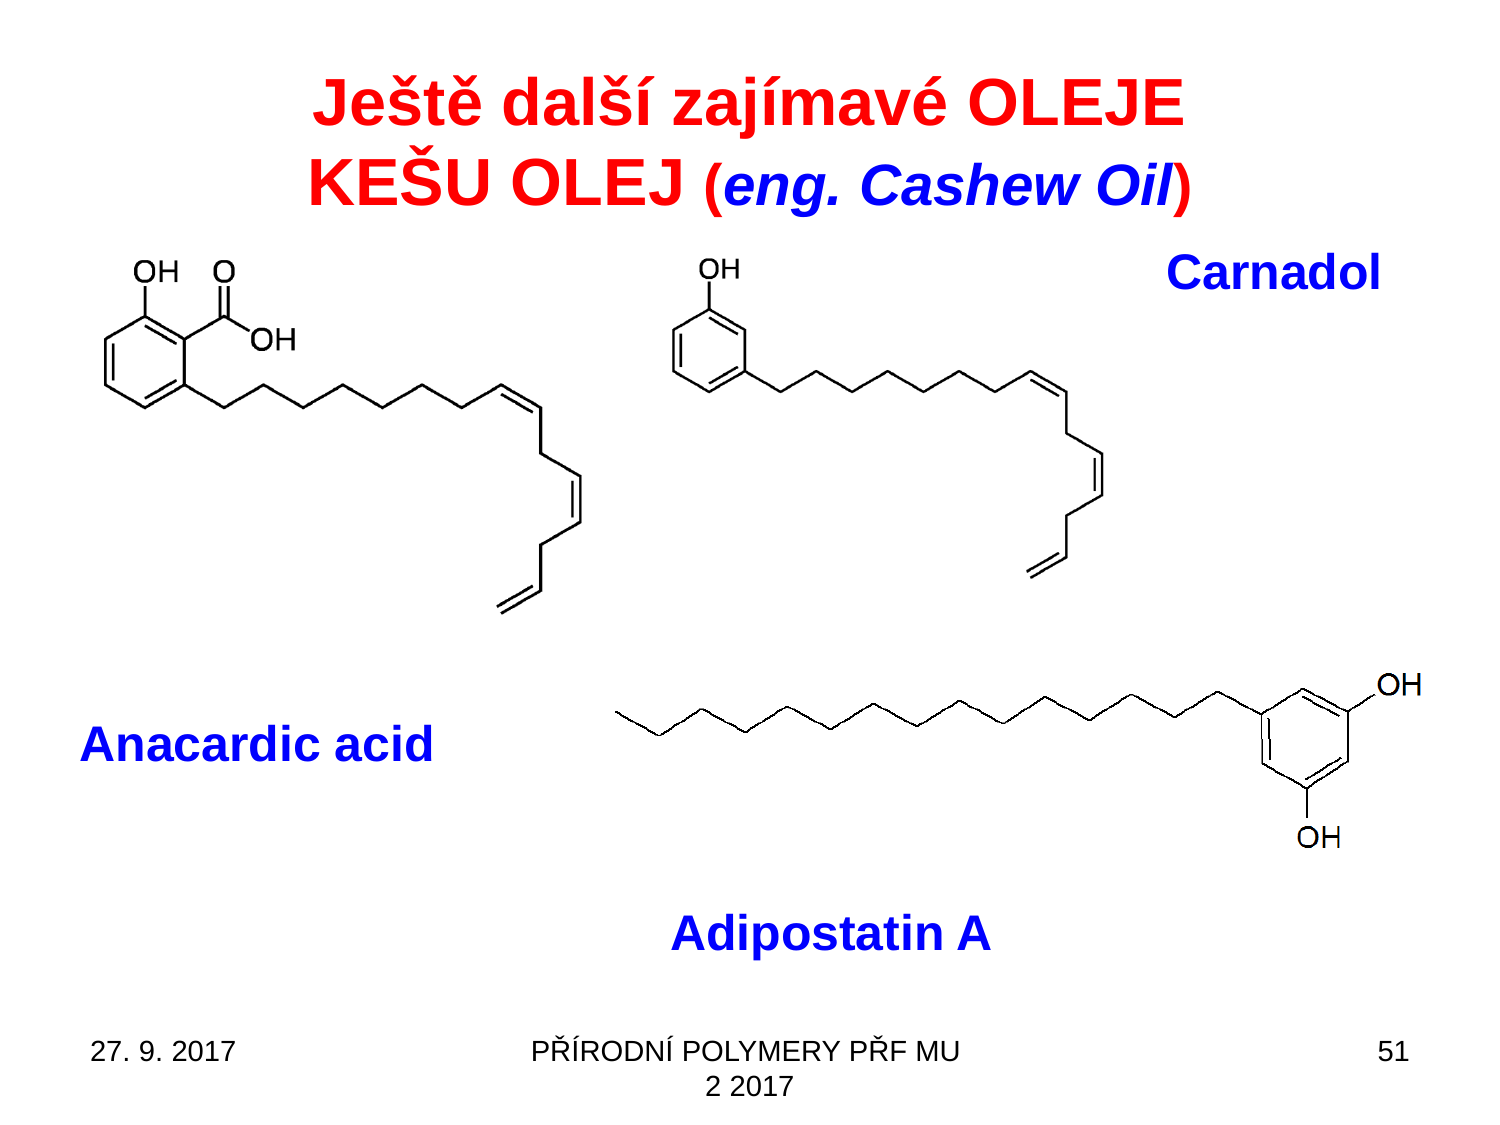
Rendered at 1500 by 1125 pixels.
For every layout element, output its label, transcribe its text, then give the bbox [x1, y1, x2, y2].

picture [666, 243, 1118, 585]
slide_number 51 [1074, 1024, 1426, 1103]
footer PŘÍRODNÍ POLYMERY PŘF MU 2 2017 [512, 1024, 988, 1103]
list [88, 243, 597, 630]
text_box Carnadol [1151, 231, 1412, 307]
title Ještě další zajímavé OLEJE KEŠU OLEJ (eng. Cashew Oil) [74, 44, 1426, 233]
text_box Anacardic acid [64, 704, 479, 779]
picture [596, 668, 1441, 858]
slide_number 27. 9. 2017 [74, 1024, 426, 1103]
text_box Adipostatin A [655, 893, 1376, 968]
